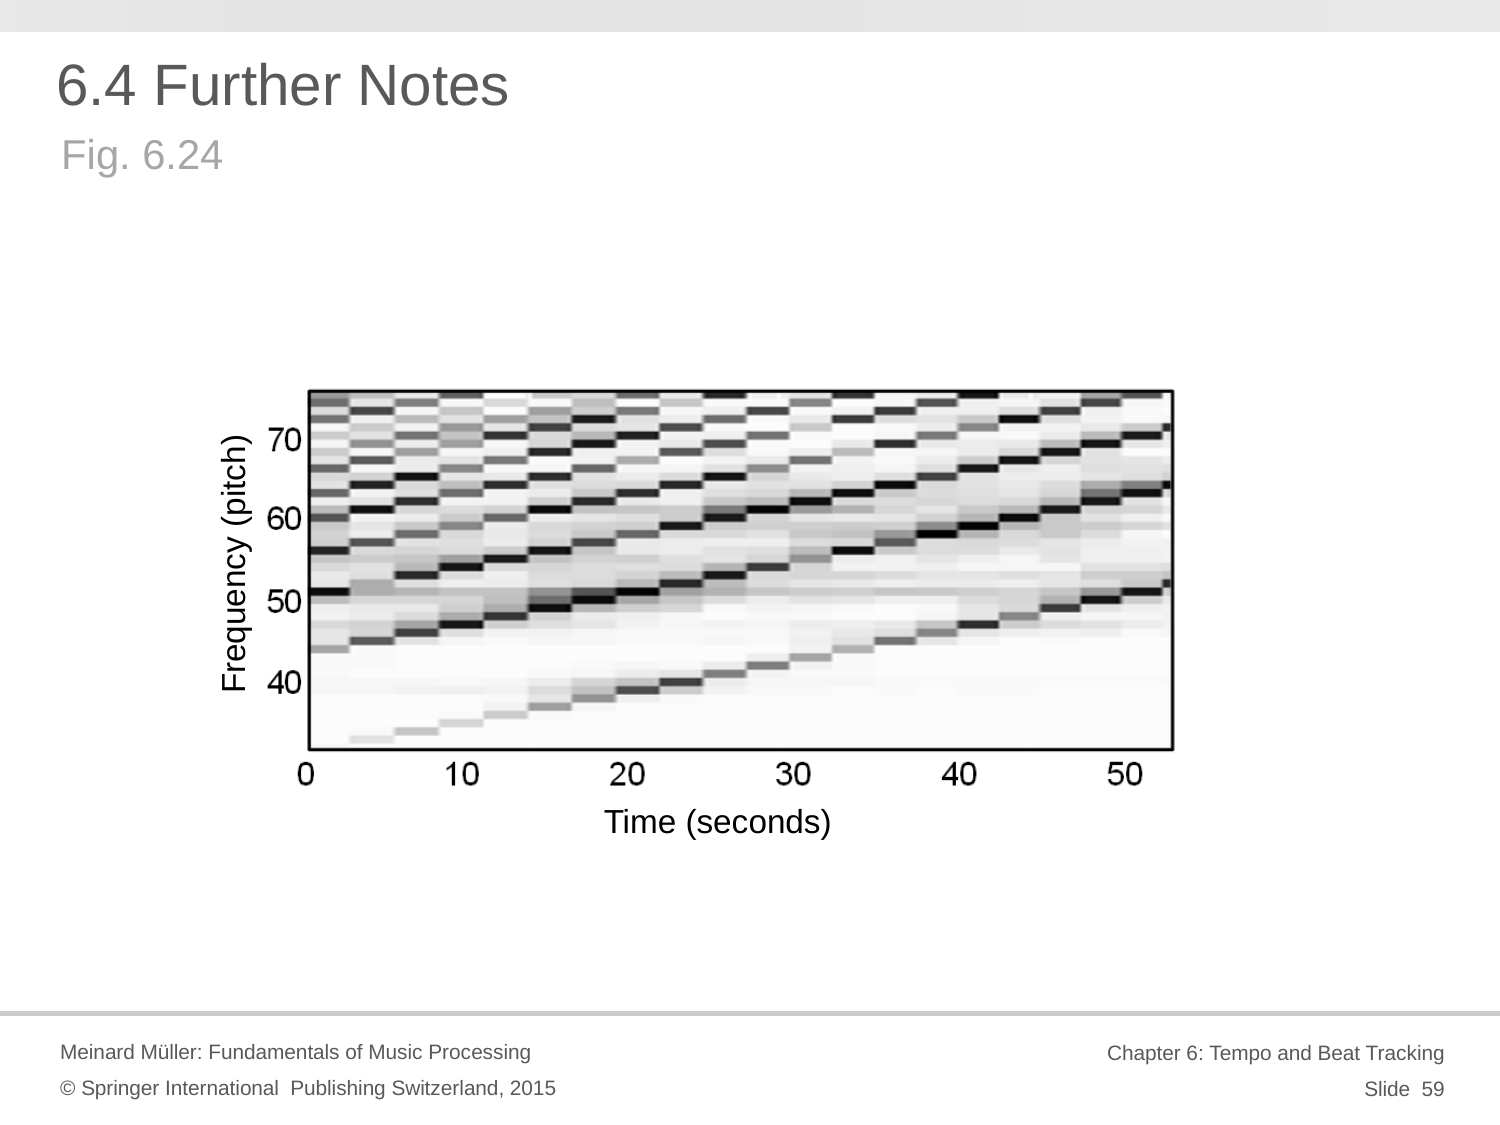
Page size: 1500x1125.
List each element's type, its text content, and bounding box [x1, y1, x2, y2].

picture [0, 0, 1500, 32]
list Fig. 6.24 [46, 115, 276, 198]
picture [244, 378, 1194, 819]
text_box Time (seconds) [588, 827, 847, 848]
text_box Frequency (pitch) [204, 419, 239, 709]
title 6.4 Further Notes [40, 39, 1448, 133]
